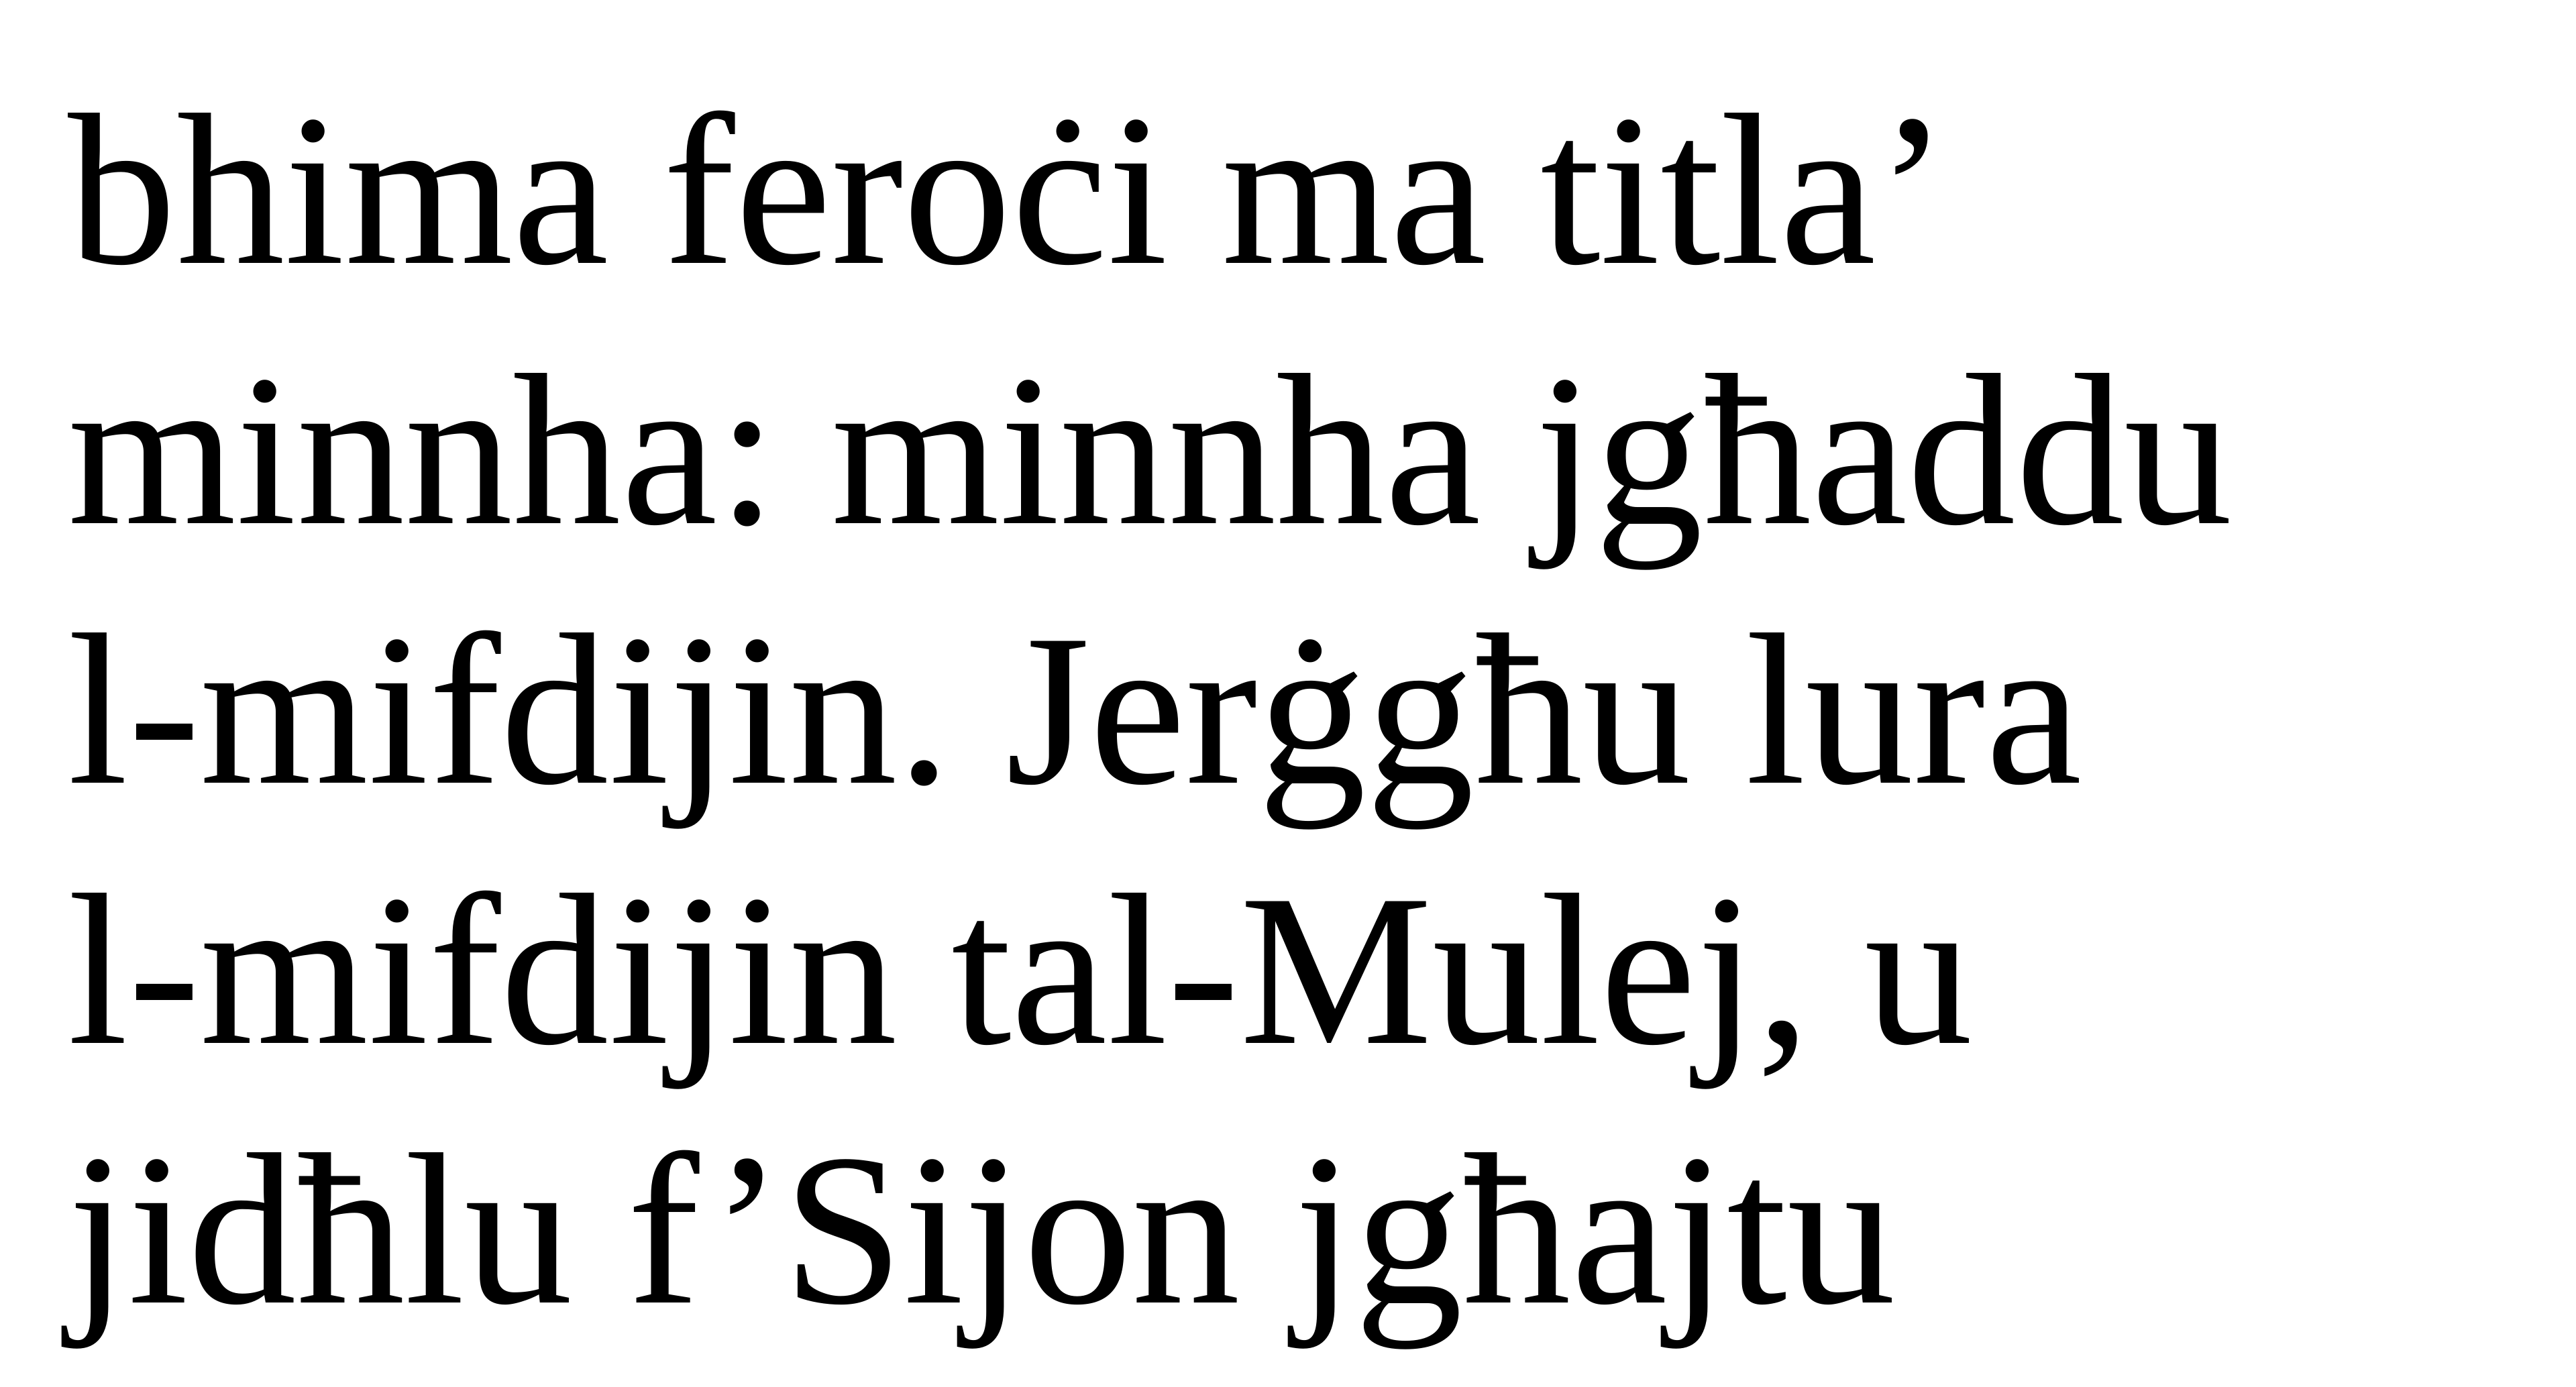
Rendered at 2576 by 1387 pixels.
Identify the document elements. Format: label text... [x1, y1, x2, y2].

title bhima feroċi ma titla’ minnha: minnha jgħaddu l-mifdijin. Jerġgħu lura l-mifdijin tal-Mulej, u jidħlu f’Sijon jgħajtu [45, 36, 2530, 1346]
